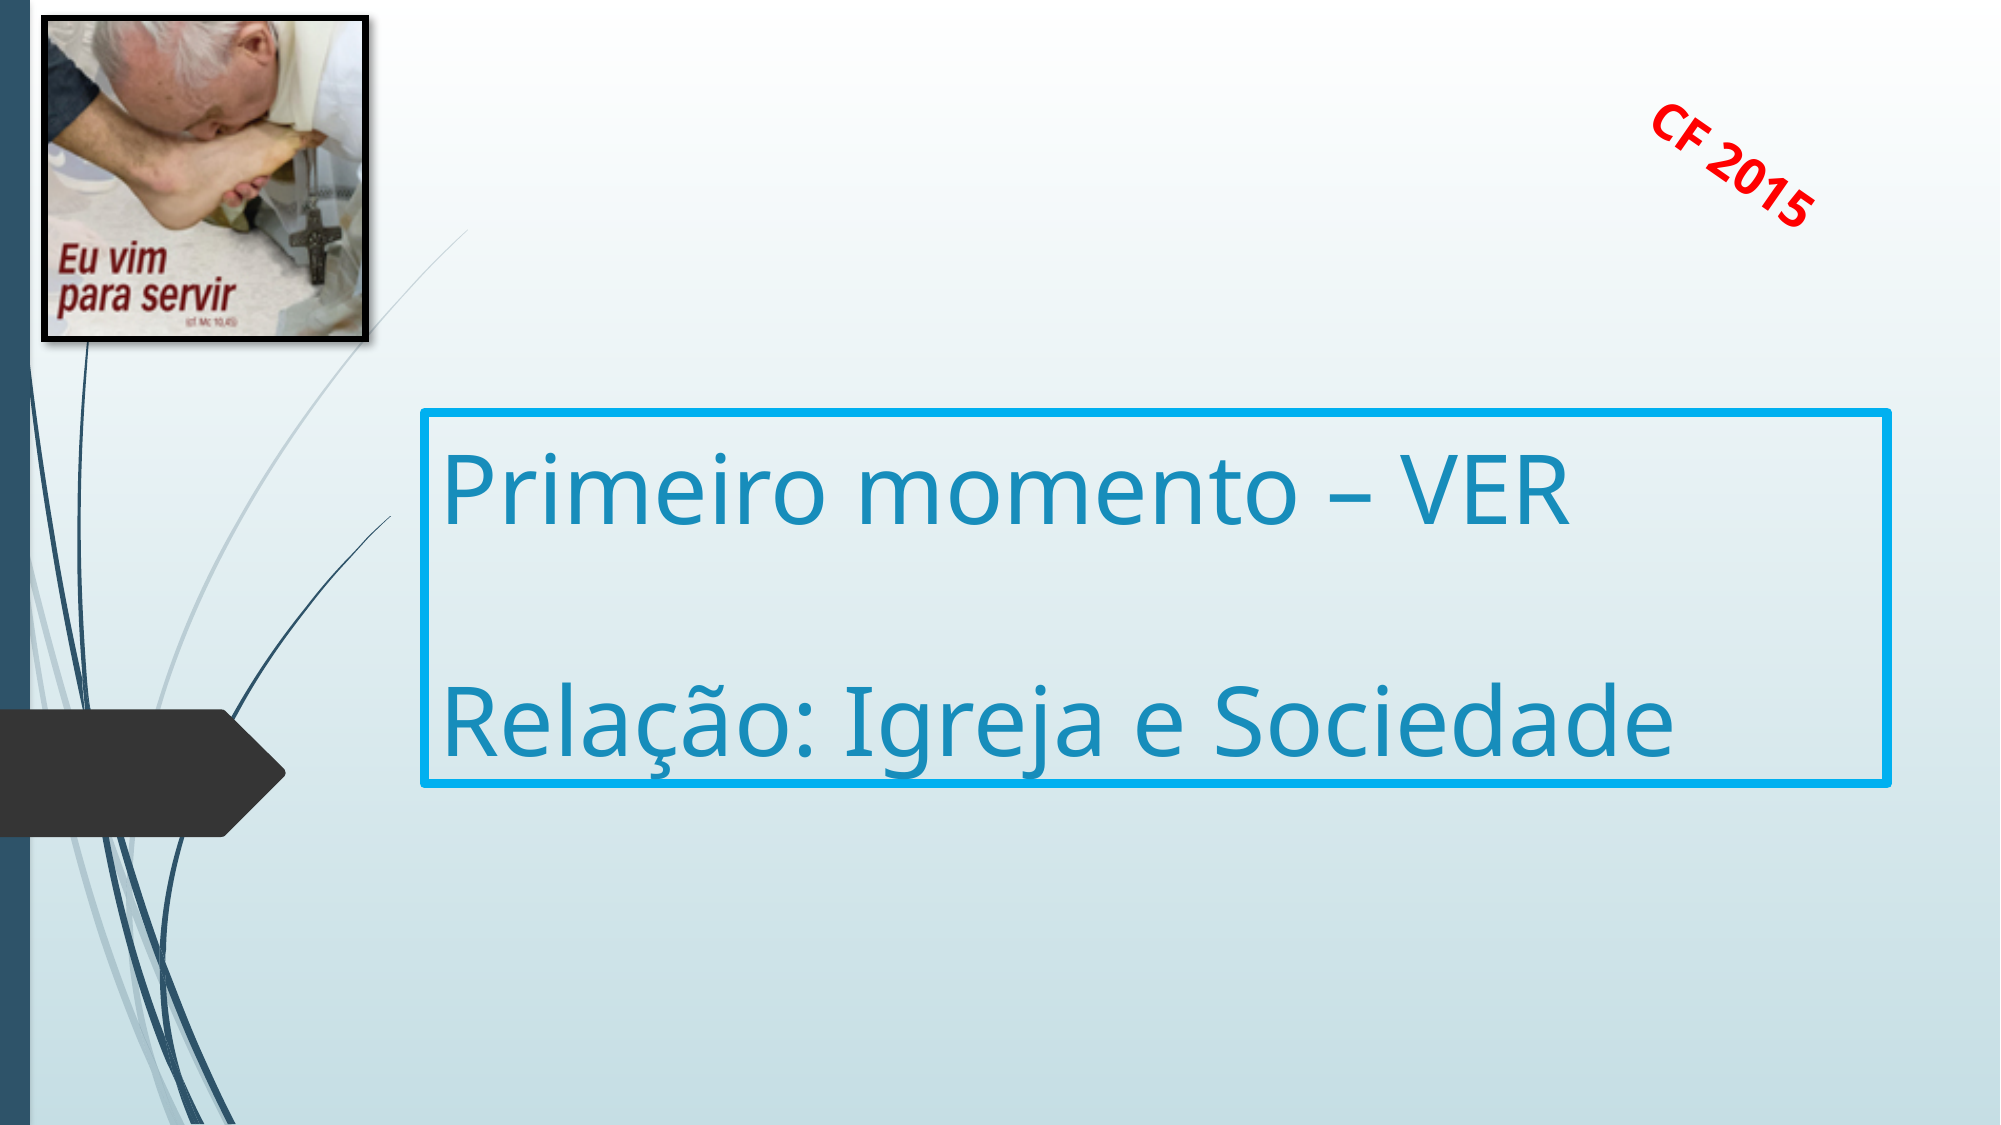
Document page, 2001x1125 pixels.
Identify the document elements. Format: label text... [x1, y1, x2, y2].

picture [47, 20, 363, 336]
subtitle CF 2015 [1623, 70, 1888, 287]
title Primeiro momento – VER Relação: Igreja e Sociedade [424, 412, 1888, 784]
